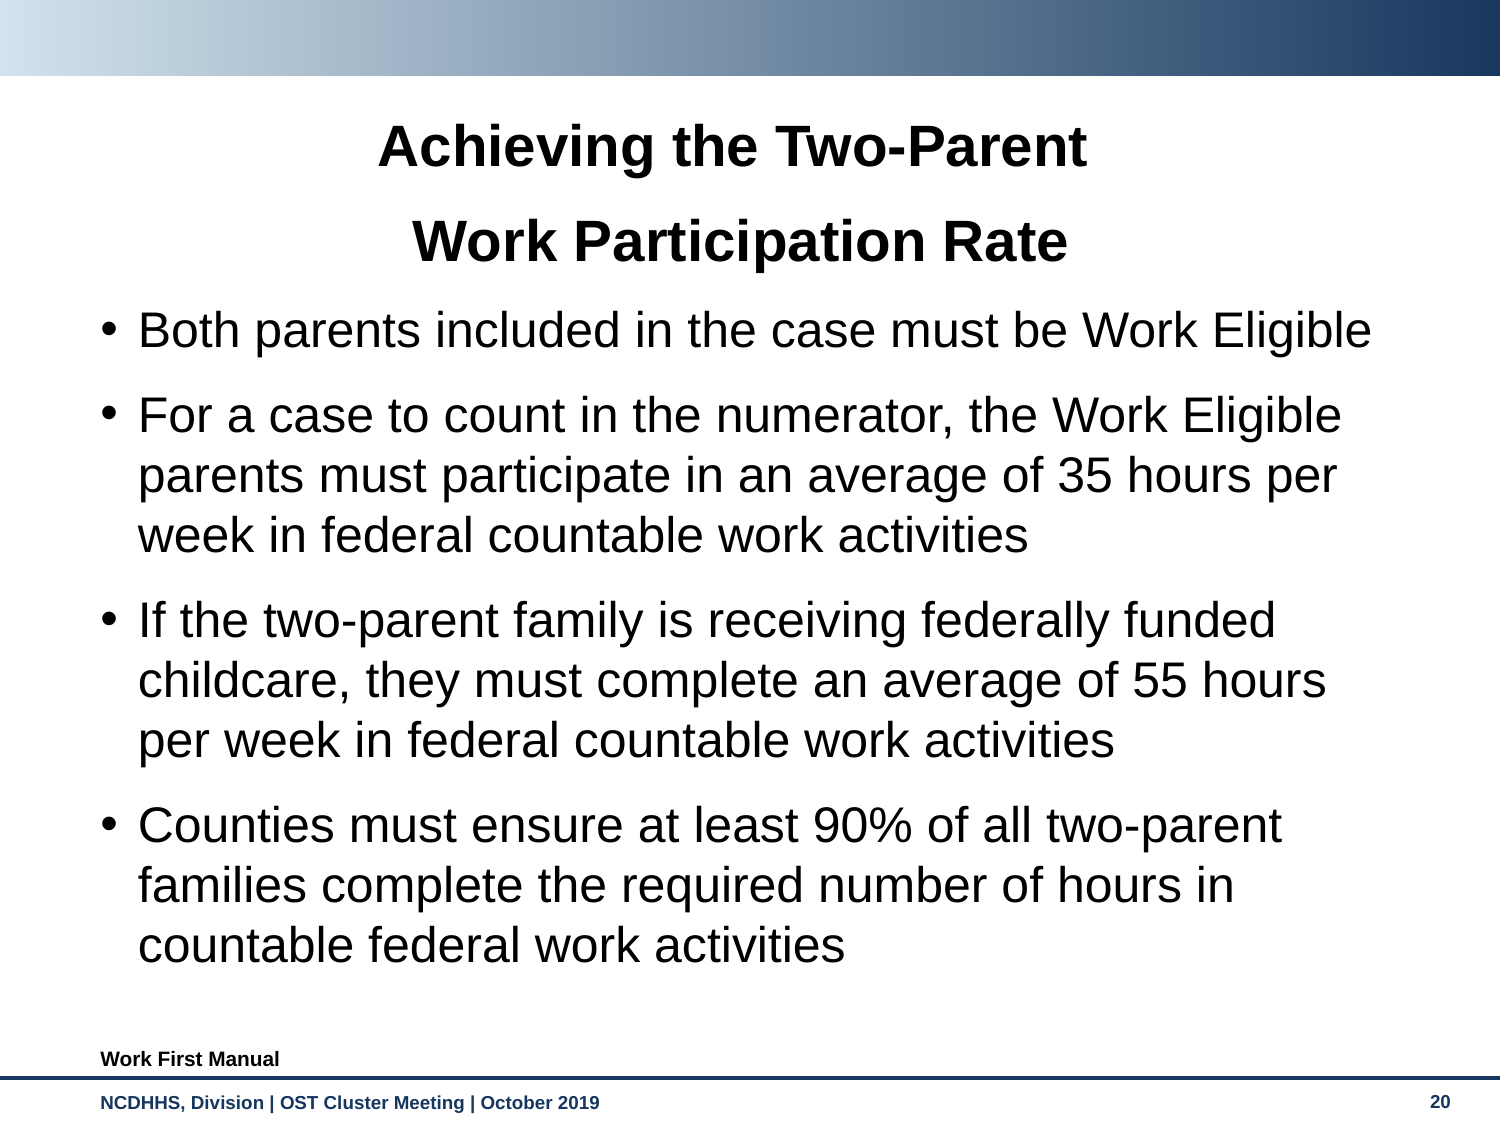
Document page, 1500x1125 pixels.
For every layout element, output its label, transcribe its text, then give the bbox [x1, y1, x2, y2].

list Work First Manual [85, 1024, 1397, 1079]
list Achieving the Two-Parent Work Participation Rate Both parents included in the case must be Work Eligible For a case to count in the numerator, the Work Eligible parents must participate in an average of 35 hours per week in federal countable work activities If the two-parent family is receiving federally funded childcare, they must complete an average of 55 hours per week in federal countable work activities Counties must ensure at least 90% of all two-parent families complete the required number of hours in countable federal work activities [85, 100, 1398, 1025]
